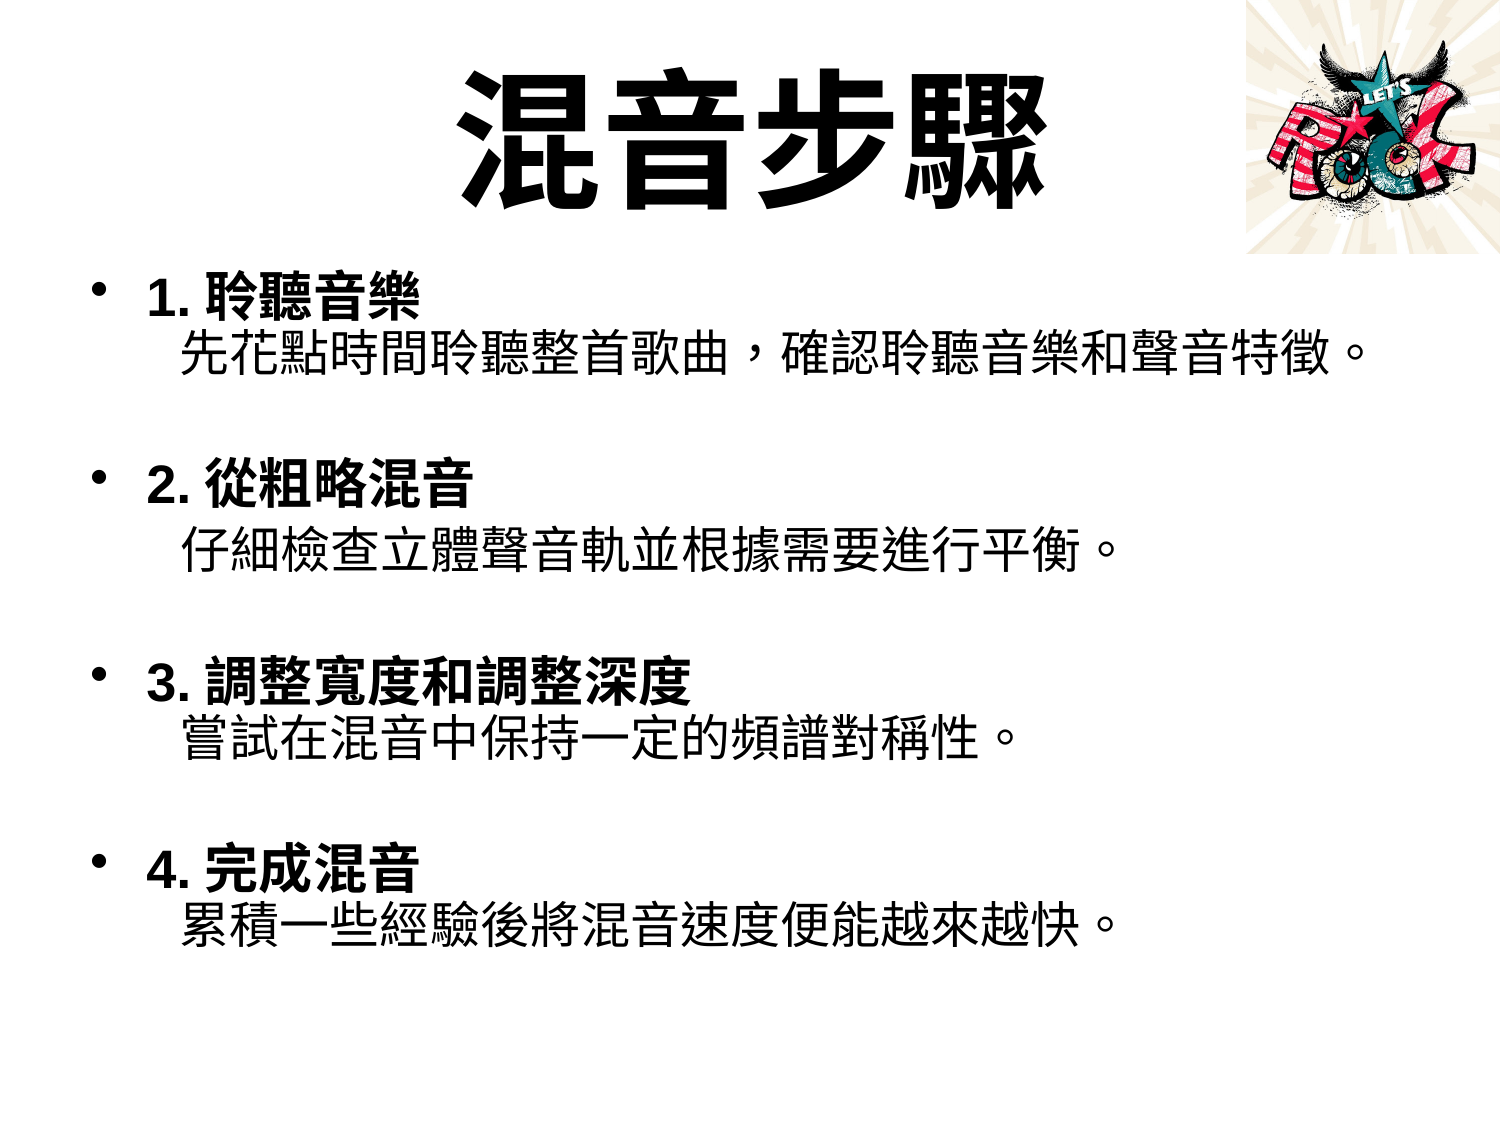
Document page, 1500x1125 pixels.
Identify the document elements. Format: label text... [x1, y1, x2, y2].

list 1.聆聽音樂 先花點時間聆聽整首歌曲，確認聆聽音樂和聲音特徵。 2.從粗略混音 仔細檢查立體聲音軌並根據需要進行平衡。 3.調整寬度和調整深度 嘗試在混音中保持一定的頻譜對稱性。 4.完成混音 累積一些經驗後將混音速度便能越來越快。 [75, 262, 1425, 1047]
title 混音步驟 [76, 42, 1246, 231]
picture [1246, 0, 1500, 254]
